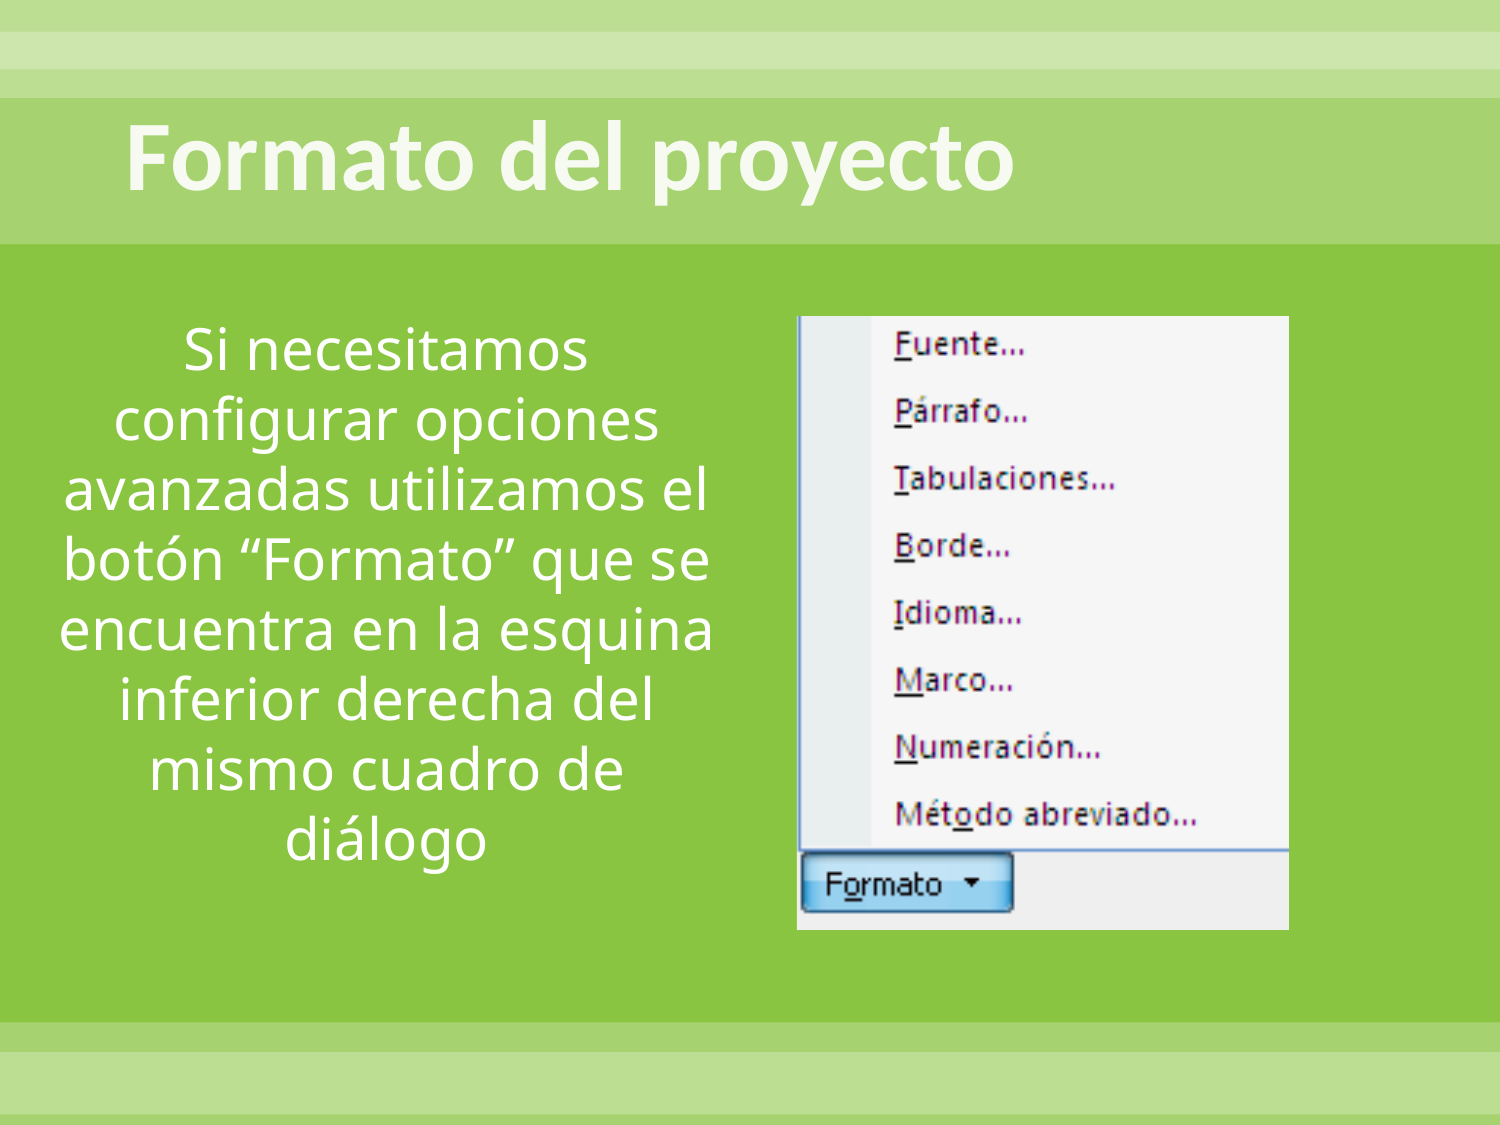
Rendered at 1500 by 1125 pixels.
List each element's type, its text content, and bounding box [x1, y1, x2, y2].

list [795, 314, 1291, 932]
picture [0, 0, 1500, 1125]
list Si necesitamos configurar opciones avanzadas utilizamos el botón “Formato” que se encuentra en la esquina inferior derecha del mismo cuadro de diálogo [35, 339, 739, 953]
title Formato del proyecto [110, 30, 1390, 271]
